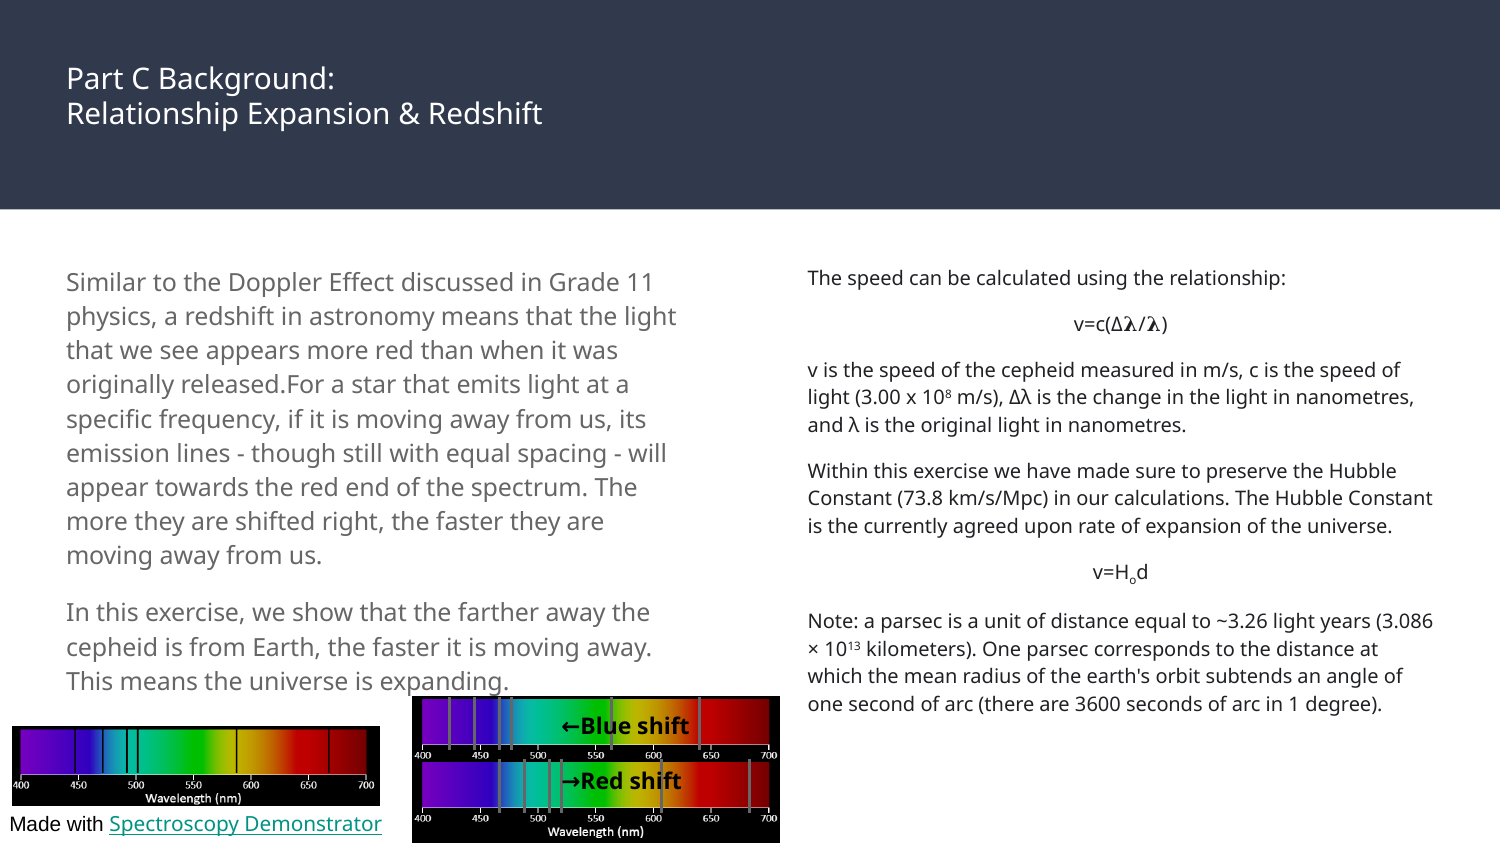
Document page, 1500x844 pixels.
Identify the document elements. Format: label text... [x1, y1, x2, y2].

picture [11, 726, 380, 807]
list Similar to the Doppler Effect discussed in Grade 11 physics, a redshift in astronomy means that the light that we see appears more red than when it was originally released.For a star that emits light at a specific frequency, if it is moving away from us, its emission lines - though still with equal spacing - will appear towards the red end of the spectrum. The more they are shifted right, the faster they are moving away from us. In this exercise, we show that the farther away the cepheid is from Earth, the faster it is moving away. This means the universe is expanding. [51, 247, 708, 714]
title Part C Background: Relationship Expansion & Redshift [51, 44, 1449, 147]
text_box Made with Spectroscopy Demonstrator [0, 796, 403, 844]
picture [411, 696, 780, 843]
list The speed can be calculated using the relationship: v=c(Δ𝛌/𝛌) v is the speed of the cepheid measured in m/s, c is the speed of light (3.00 x 108 m/s), Δλ is the change in the light in nanometres, and λ is the original light in nanometres. Within this exercise we have made sure to preserve the Hubble Constant (73.8 km/s/Mpc) in our calculations. The Hubble Constant is the currently agreed upon rate of expansion of the universe. v=Hod Note: a parsec is a unit of distance equal to ~3.26 light years (3.086 × 1013 kilometers). One parsec corresponds to the distance at which the mean radius of the earth's orbit subtends an angle of one second of arc (there are 3600 seconds of arc in 1 degree). [792, 247, 1449, 752]
